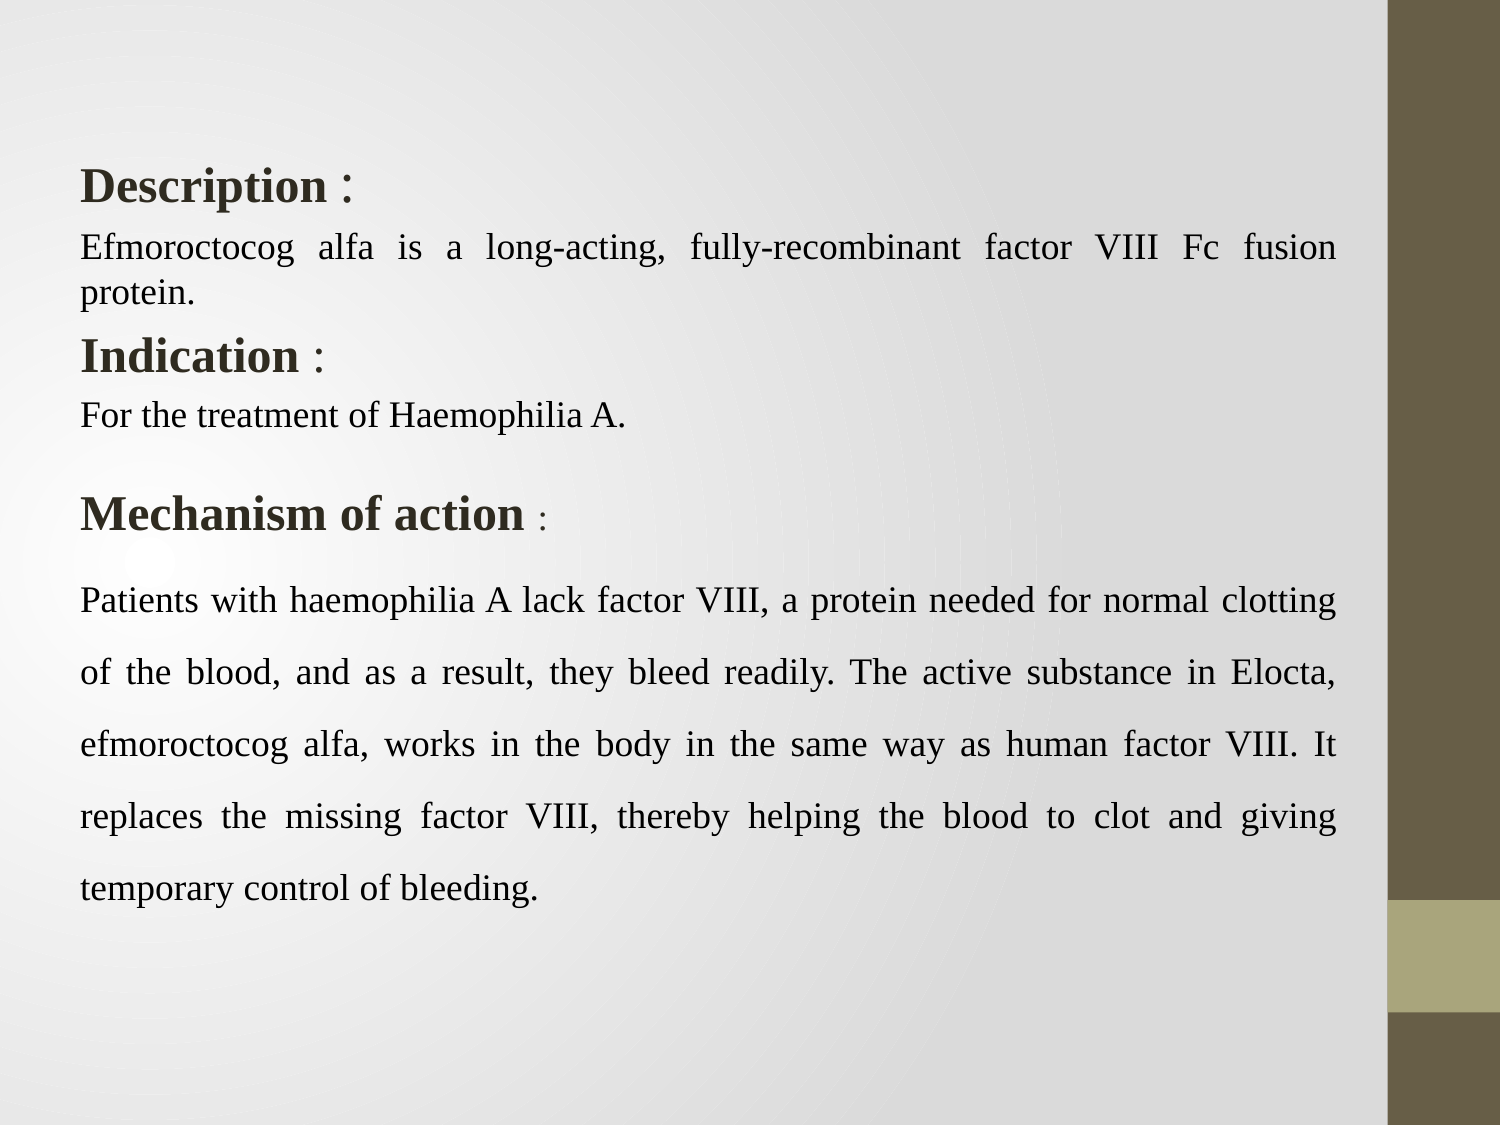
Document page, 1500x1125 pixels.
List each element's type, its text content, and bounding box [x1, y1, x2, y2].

subtitle Description : Efmoroctocog alfa is a long-acting, fully-recombinant factor VIII Fc fusion protein. Indication : For the treatment of Haemophilia A. Mechanism of action : Patients with haemophilia A lack factor VIII, a protein needed for normal clotting of the blood, and as a result, they bleed readily. The active substance in Elocta, efmoroctocog alfa, works in the body in the same way as human factor VIII. It replaces the missing factor VIII, thereby helping the blood to clot and giving temporary control of bleeding. [64, 137, 1354, 988]
